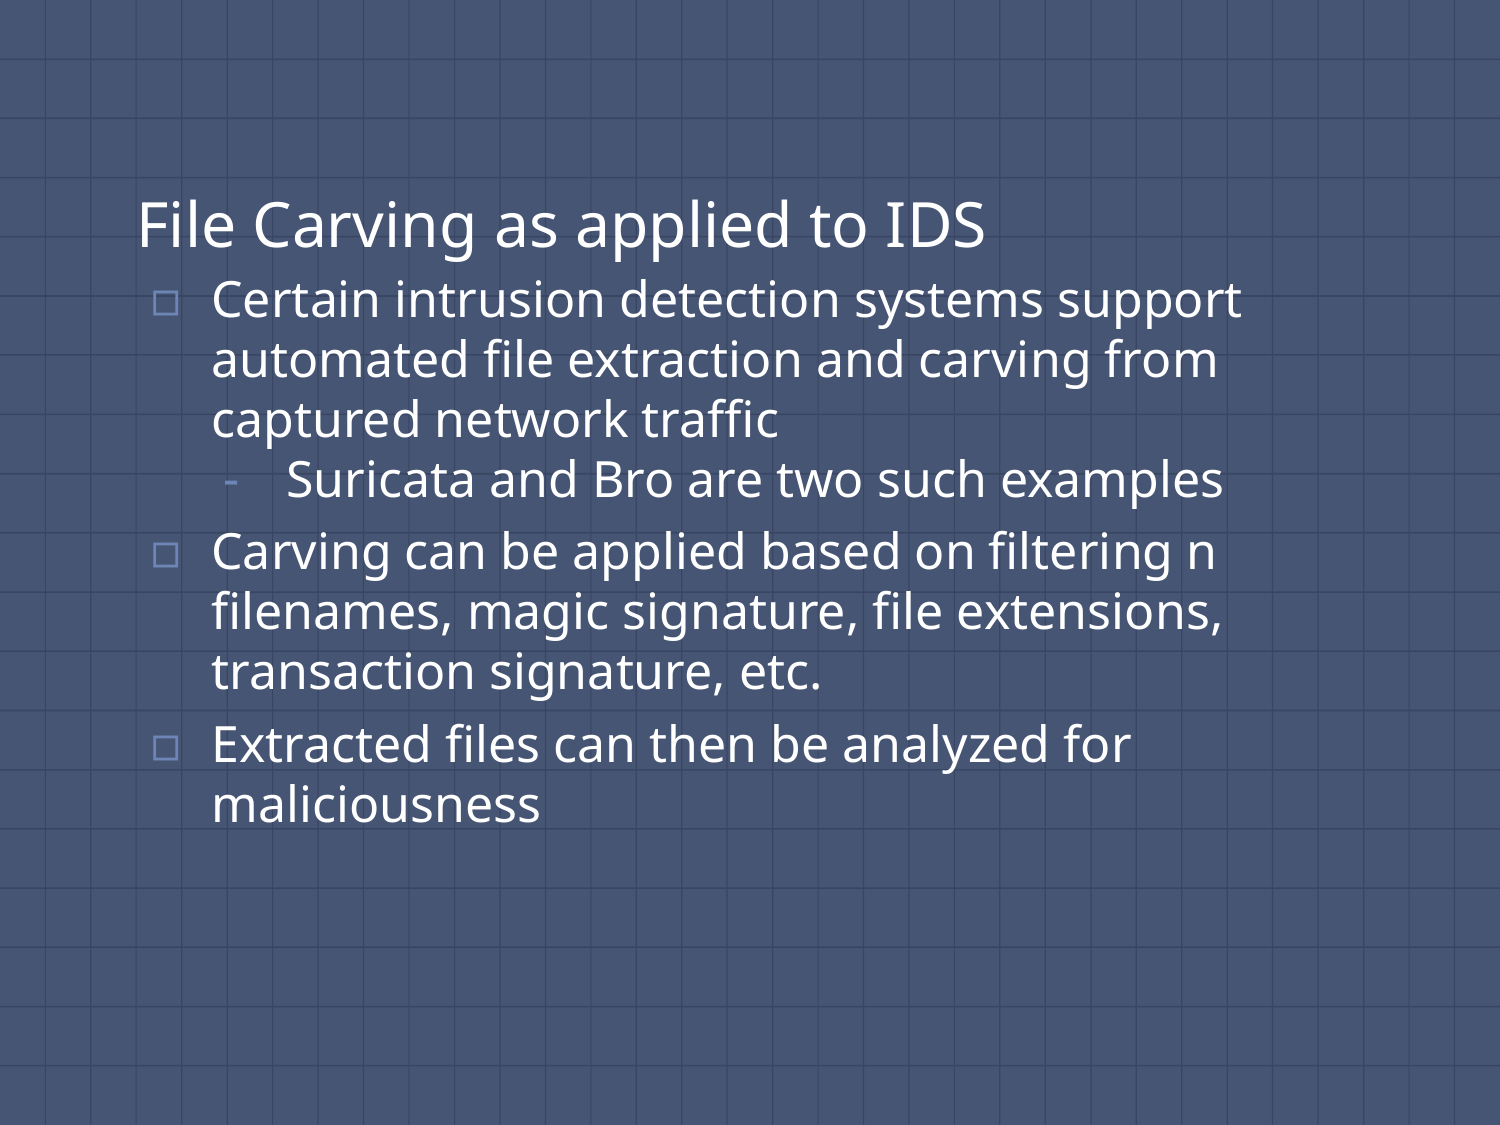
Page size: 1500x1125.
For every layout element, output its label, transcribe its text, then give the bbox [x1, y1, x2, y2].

title File Carving as applied to IDS [121, 87, 1383, 252]
list Certain intrusion detection systems support automated file extraction and carving from captured network traffic Suricata and Bro are two such examples Carving can be applied based on filtering n filenames, magic signature, file extensions, transaction signature, etc. Extracted files can then be analyzed for maliciousness [121, 252, 1383, 930]
